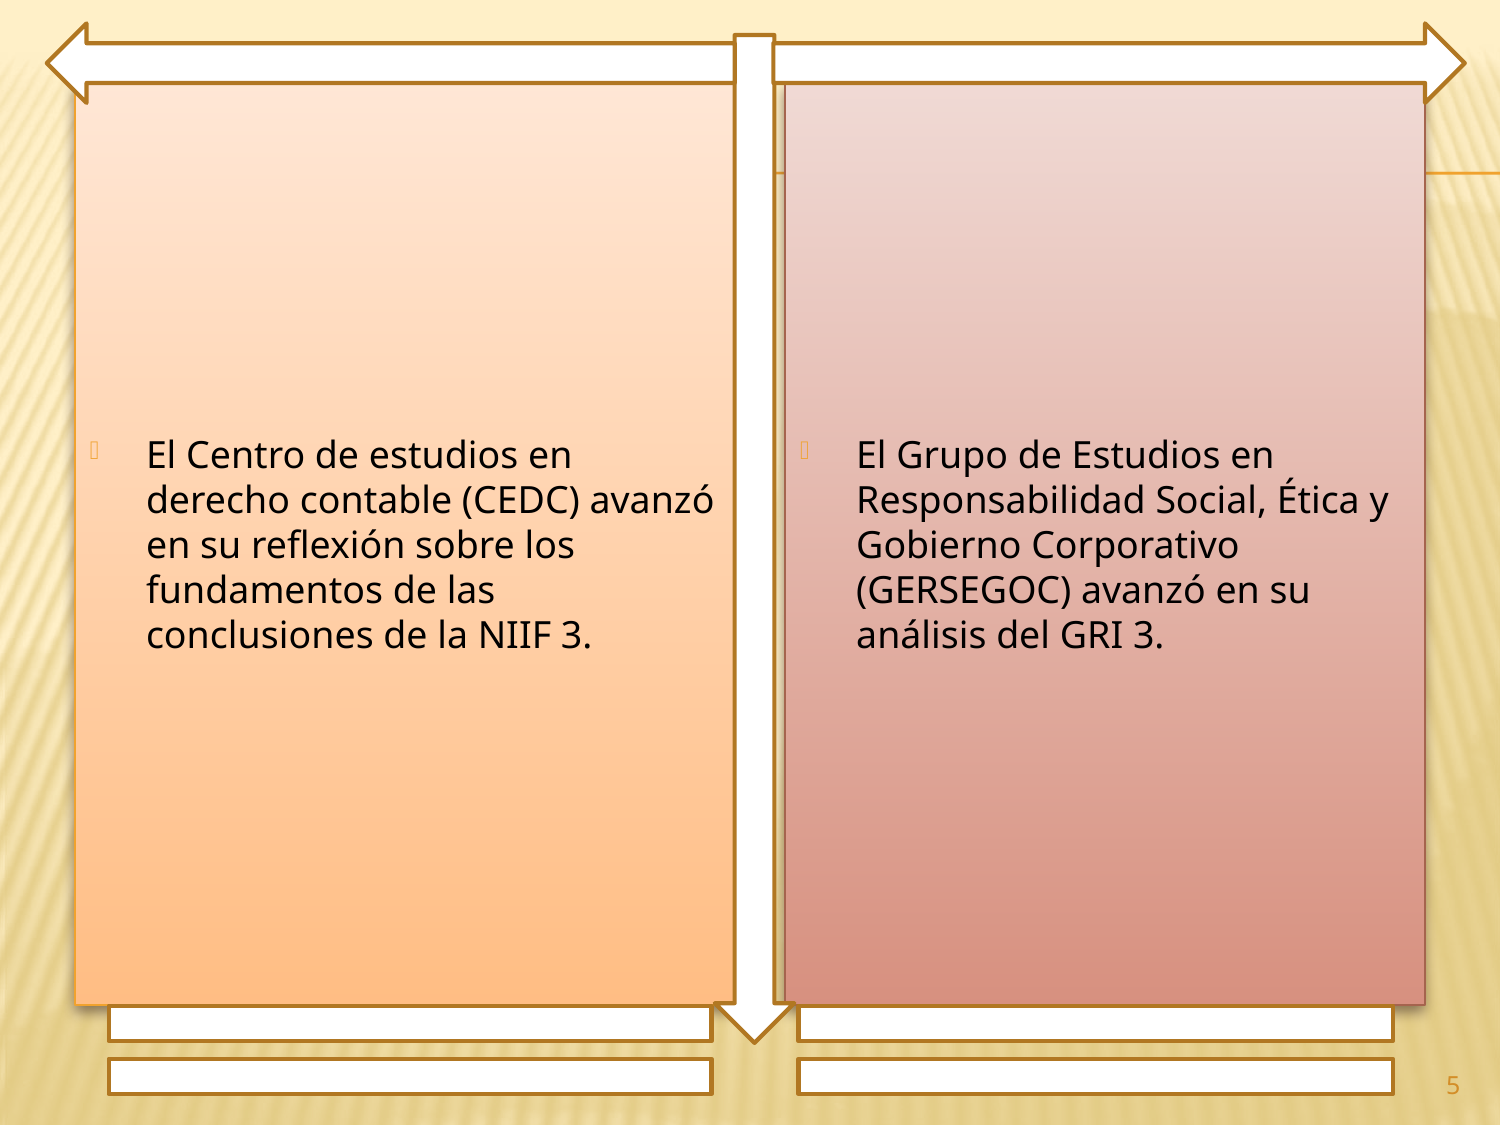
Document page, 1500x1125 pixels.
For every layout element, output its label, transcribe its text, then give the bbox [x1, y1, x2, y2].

text_box [107, 1057, 714, 1096]
text_box [796, 1004, 1395, 1043]
text_box [771, 21, 1467, 105]
list El Grupo de Estudios en Responsabilidad Social, Ética y Gobierno Corporativo (GERSEGOC) avanzó en su análisis del GRI 3. [784, 86, 1426, 1006]
text_box [796, 1057, 1395, 1096]
list El Centro de estudios en derecho contable (CEDC) avanzó en su reflexión sobre los fundamentos de las conclusiones de la NIIF 3. [74, 86, 732, 1006]
text_box [107, 1004, 714, 1043]
text_box [44, 21, 737, 105]
text_box [712, 32, 797, 1046]
slide_number 5 [1350, 1062, 1475, 1103]
